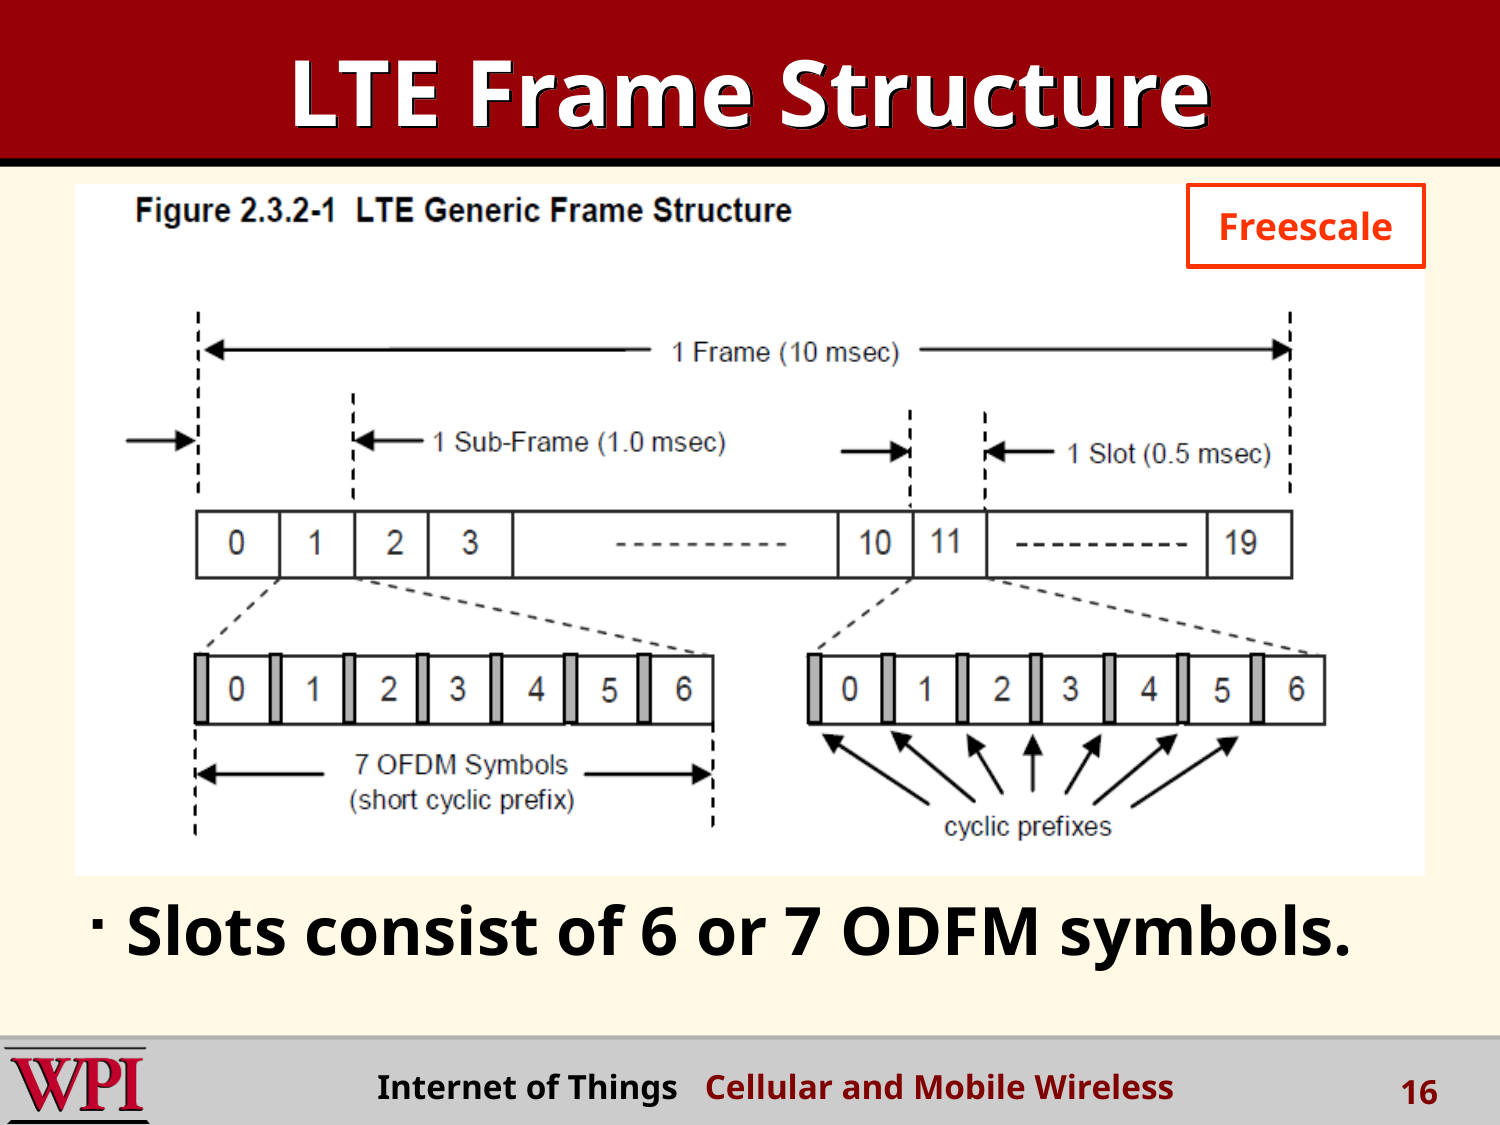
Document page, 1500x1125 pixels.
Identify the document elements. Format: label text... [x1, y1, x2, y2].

picture [0, 0, 1500, 158]
picture [0, 167, 1500, 1035]
list Slots consist of 6 or 7 ODFM symbols. [74, 884, 1426, 977]
title LTE Frame Structure [29, 18, 1471, 150]
picture [0, 1040, 1500, 1125]
slide_number 16 [1344, 1063, 1495, 1102]
footer Internet of Things Cellular and Mobile Wireless [229, 1058, 1323, 1107]
